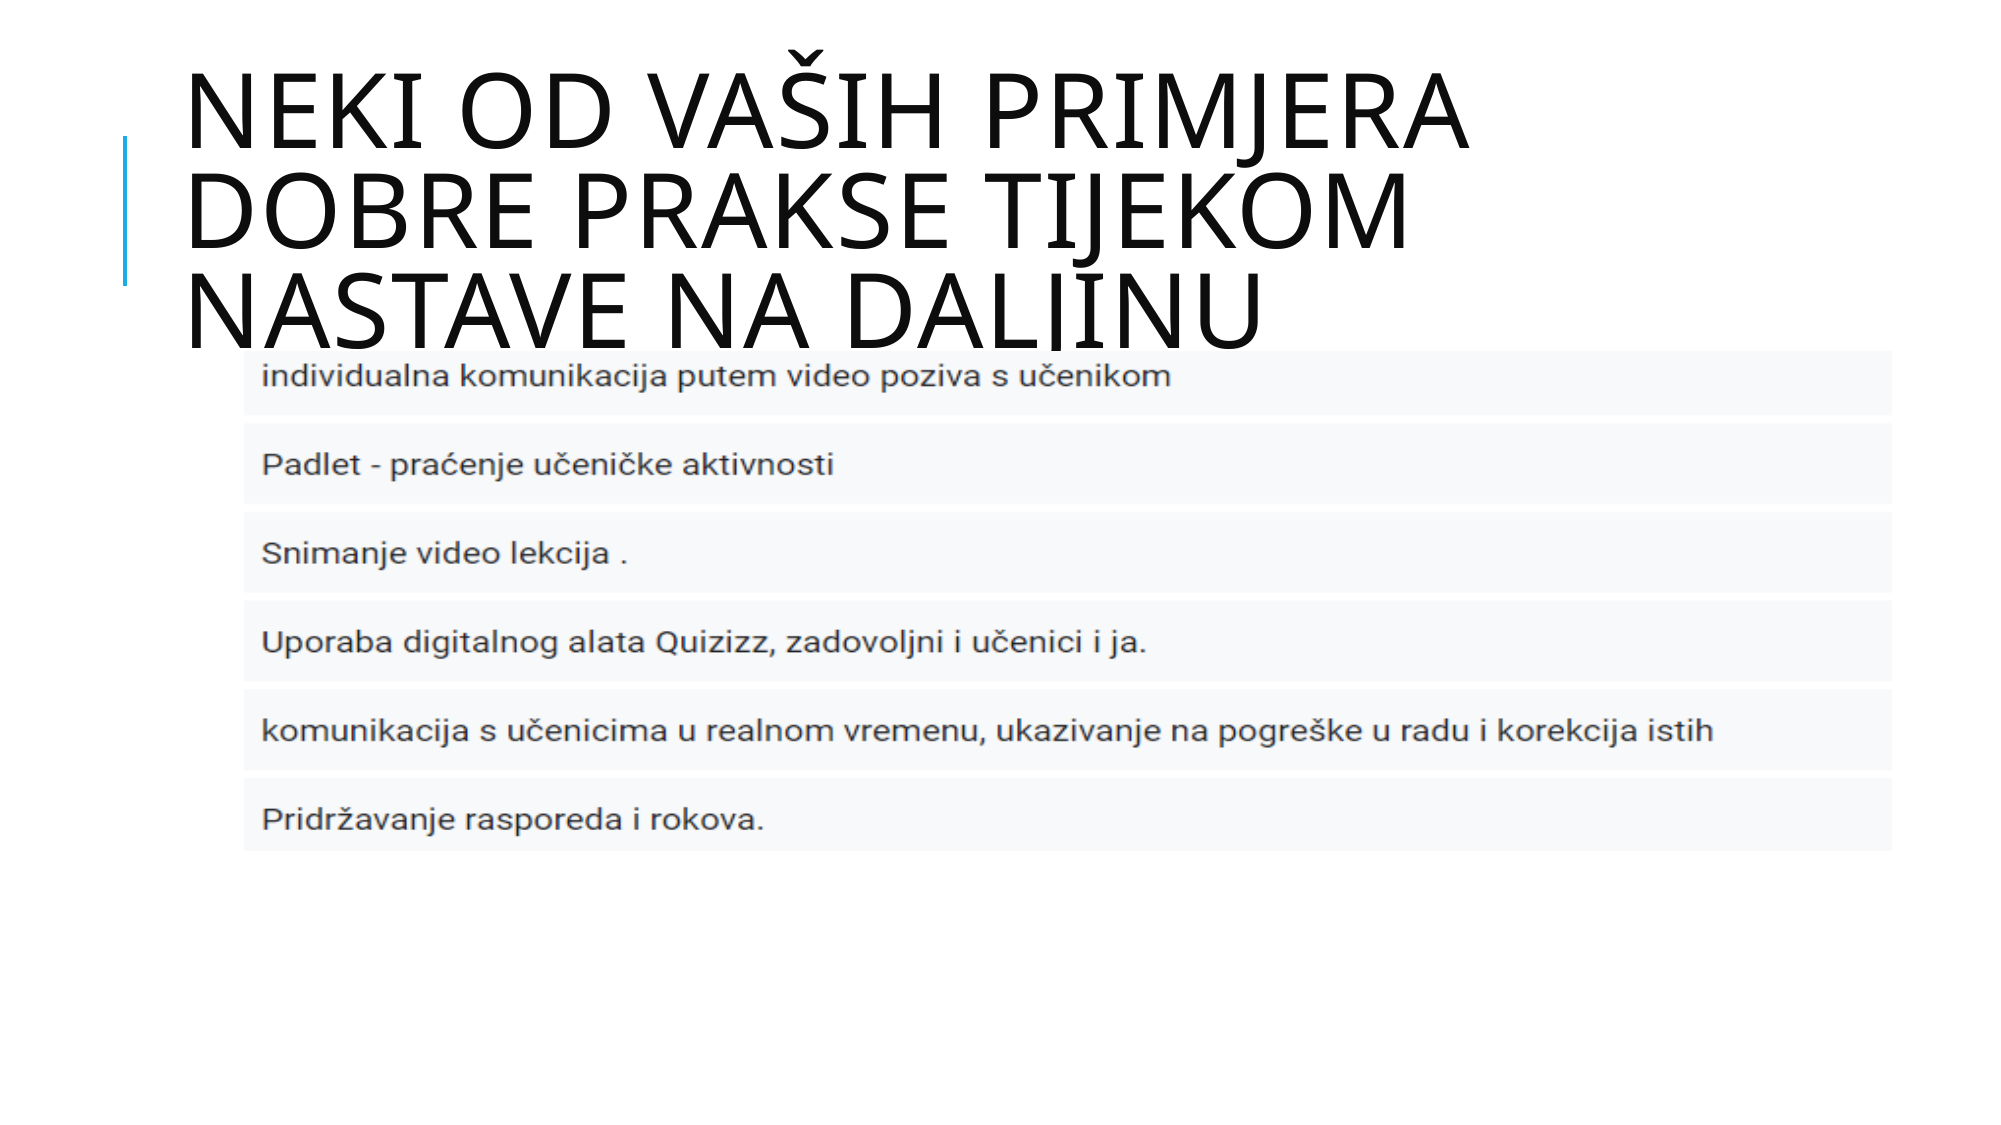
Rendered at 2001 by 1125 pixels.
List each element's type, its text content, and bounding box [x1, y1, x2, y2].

title Neki od vaših primjera dobre prakse tijekom nastave na daljinu [168, 96, 1763, 342]
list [243, 351, 1892, 851]
